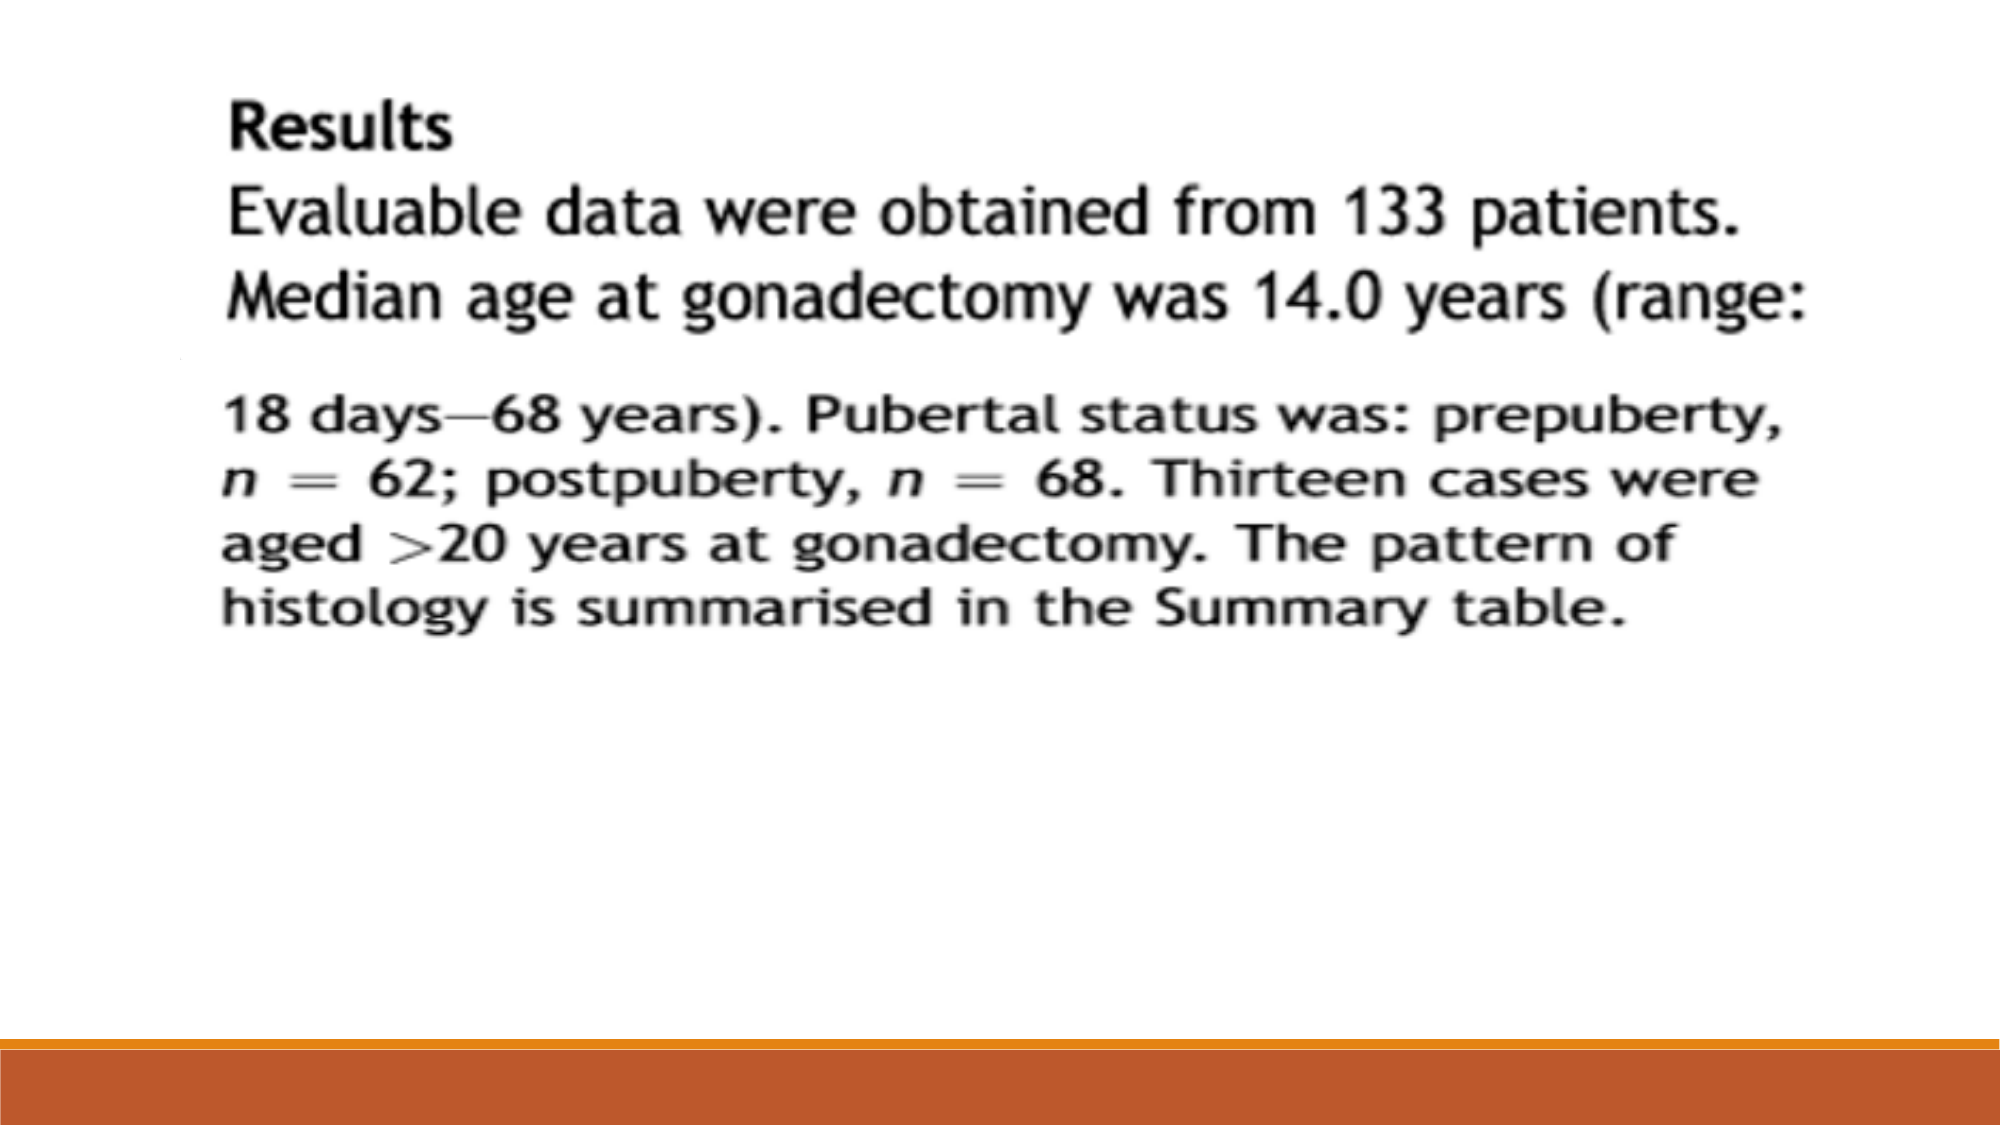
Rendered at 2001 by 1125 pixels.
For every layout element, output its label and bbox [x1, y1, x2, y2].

picture [179, 80, 1843, 690]
